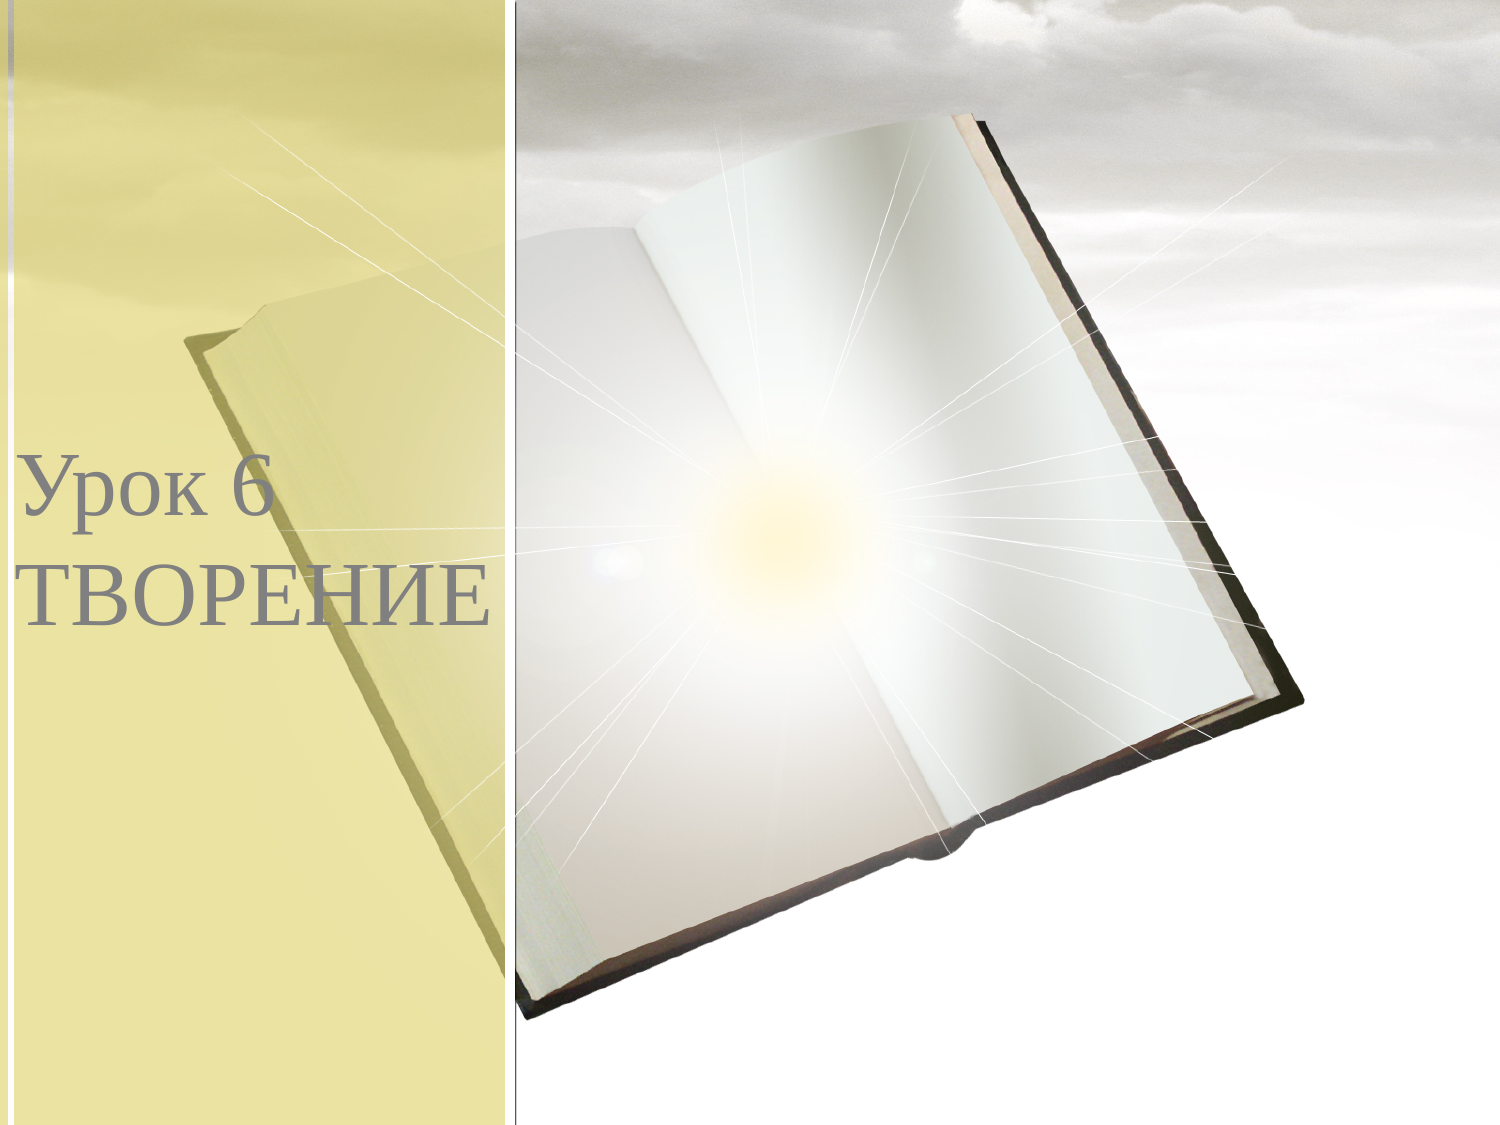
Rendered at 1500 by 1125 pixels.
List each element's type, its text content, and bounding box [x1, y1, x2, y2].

picture [0, 0, 1500, 1125]
title Урок 6 ТВОРЕНИЕ [0, 287, 516, 781]
